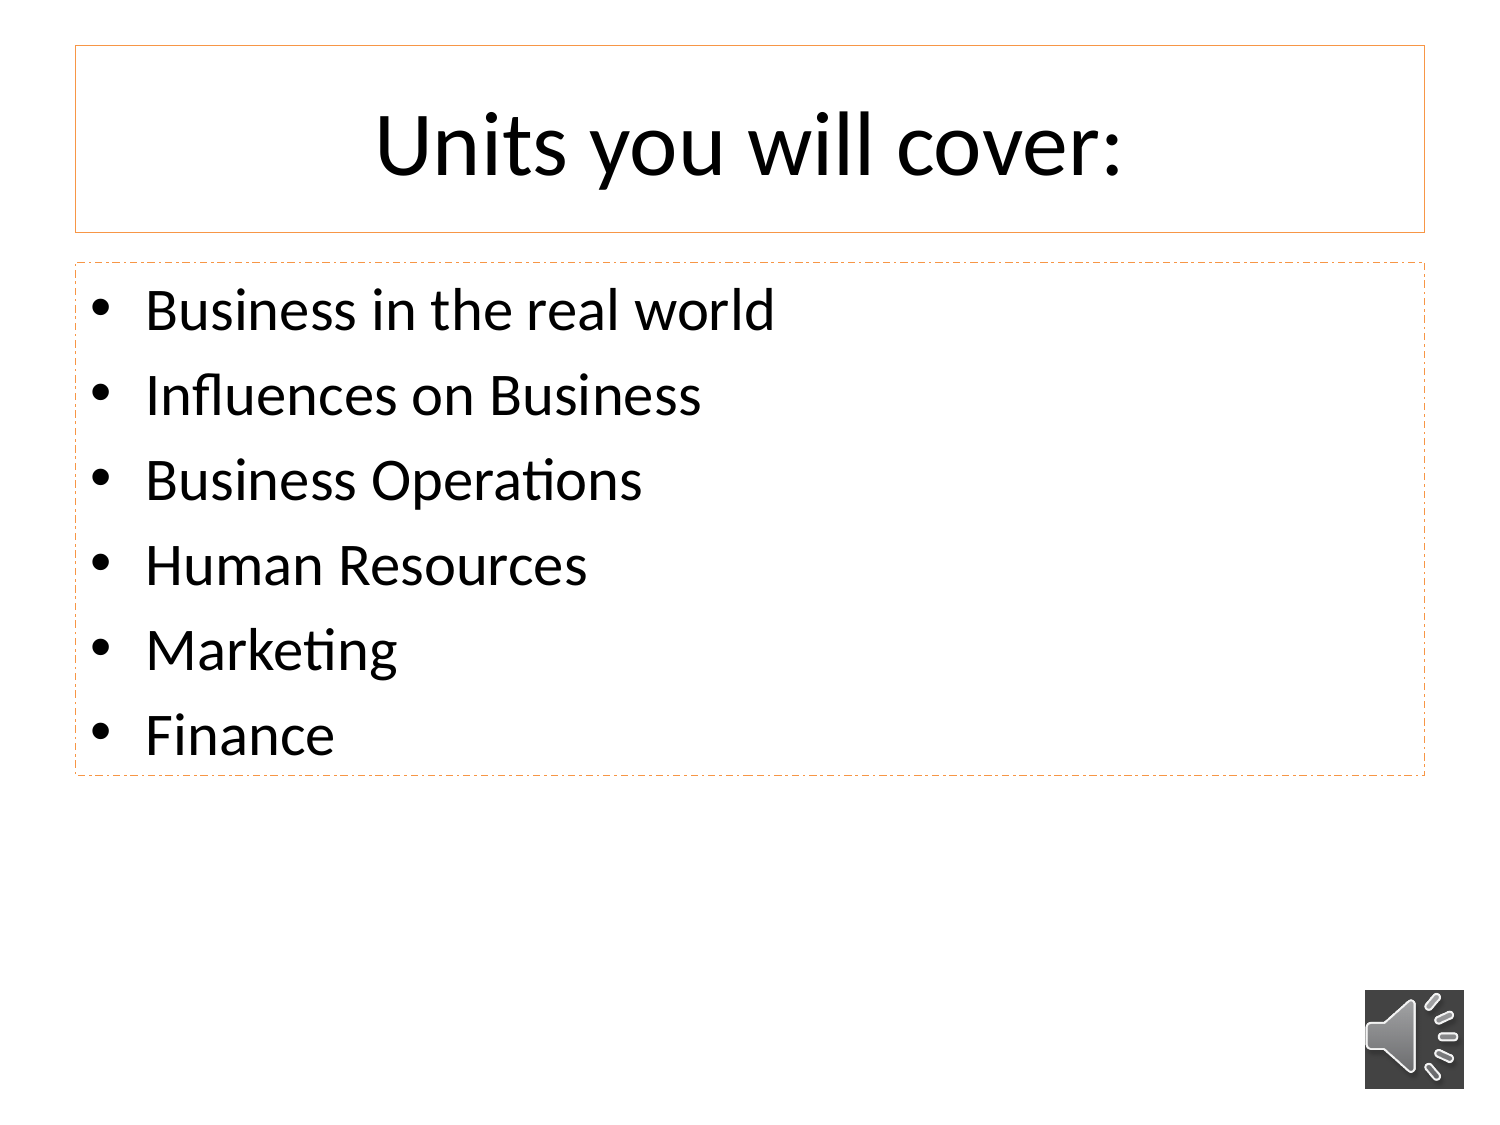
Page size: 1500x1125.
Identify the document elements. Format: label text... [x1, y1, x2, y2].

title Units you will cover: [75, 45, 1425, 233]
list Business in the real world Influences on Business Business Operations Human Resources Marketing Finance [75, 262, 1425, 776]
picture [1364, 989, 1465, 1090]
